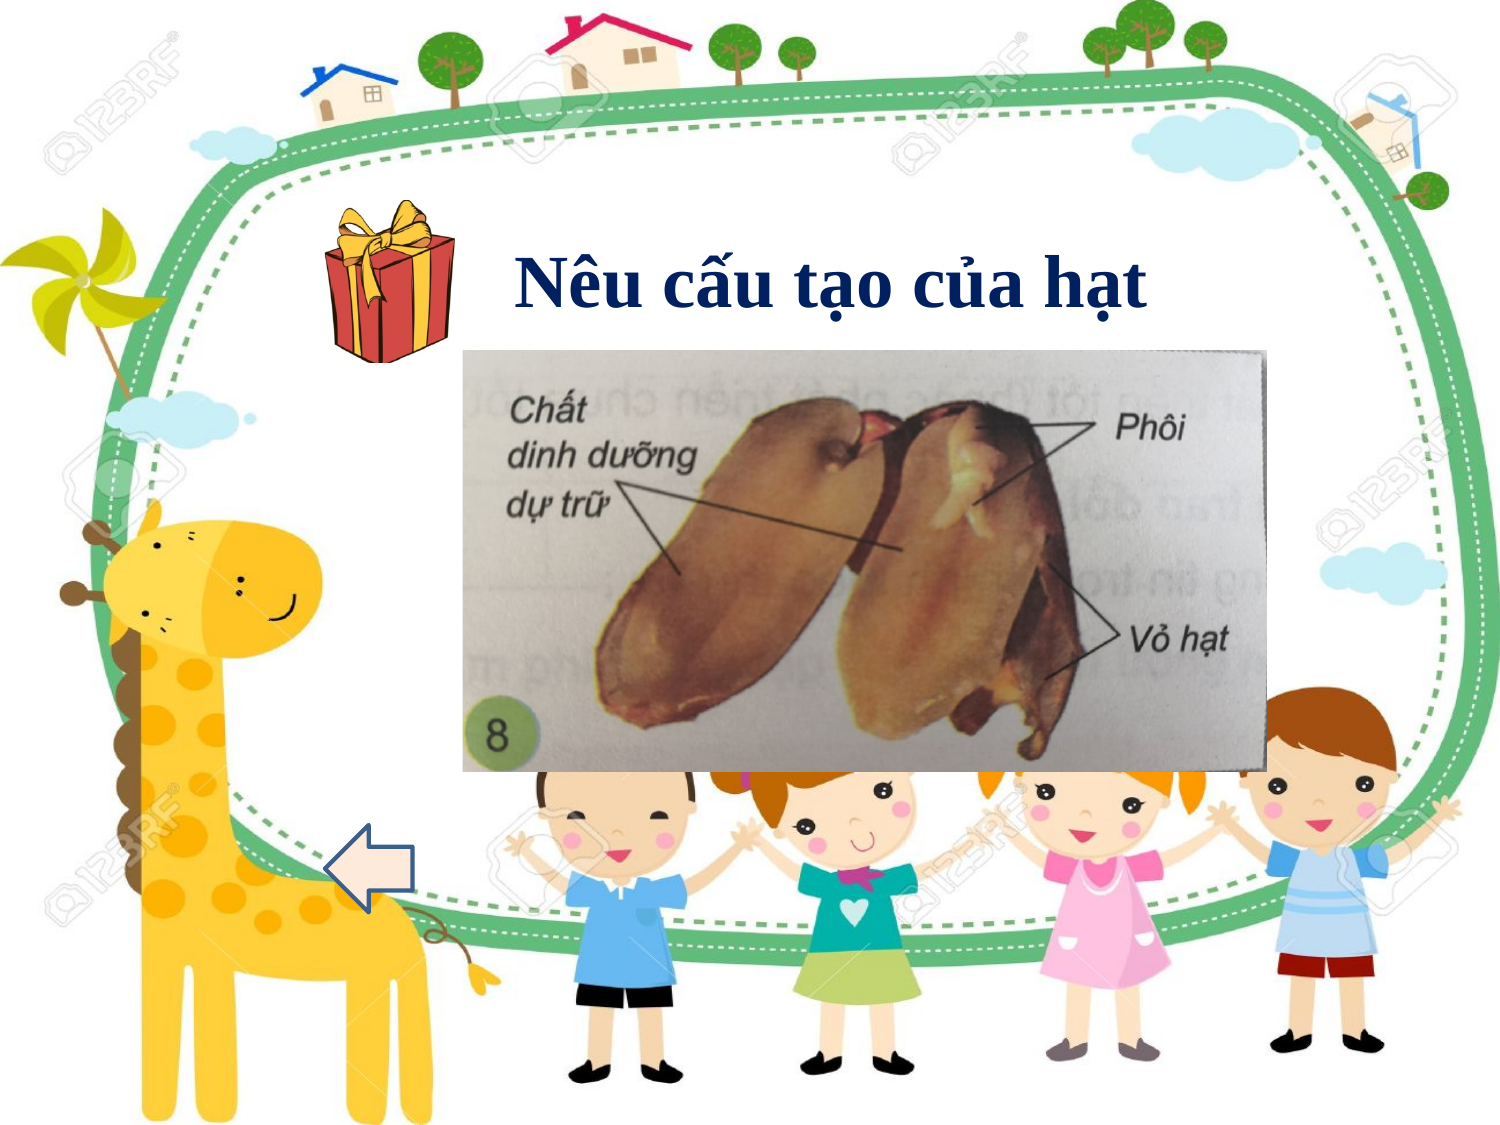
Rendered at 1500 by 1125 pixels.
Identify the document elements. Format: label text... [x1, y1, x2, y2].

text_box Nêu cấu tạo của hạt [499, 224, 648, 330]
picture [0, 0, 1500, 1125]
text_box Nêu cấu tạo của hạt [1080, 224, 1400, 330]
text_box [322, 823, 415, 915]
